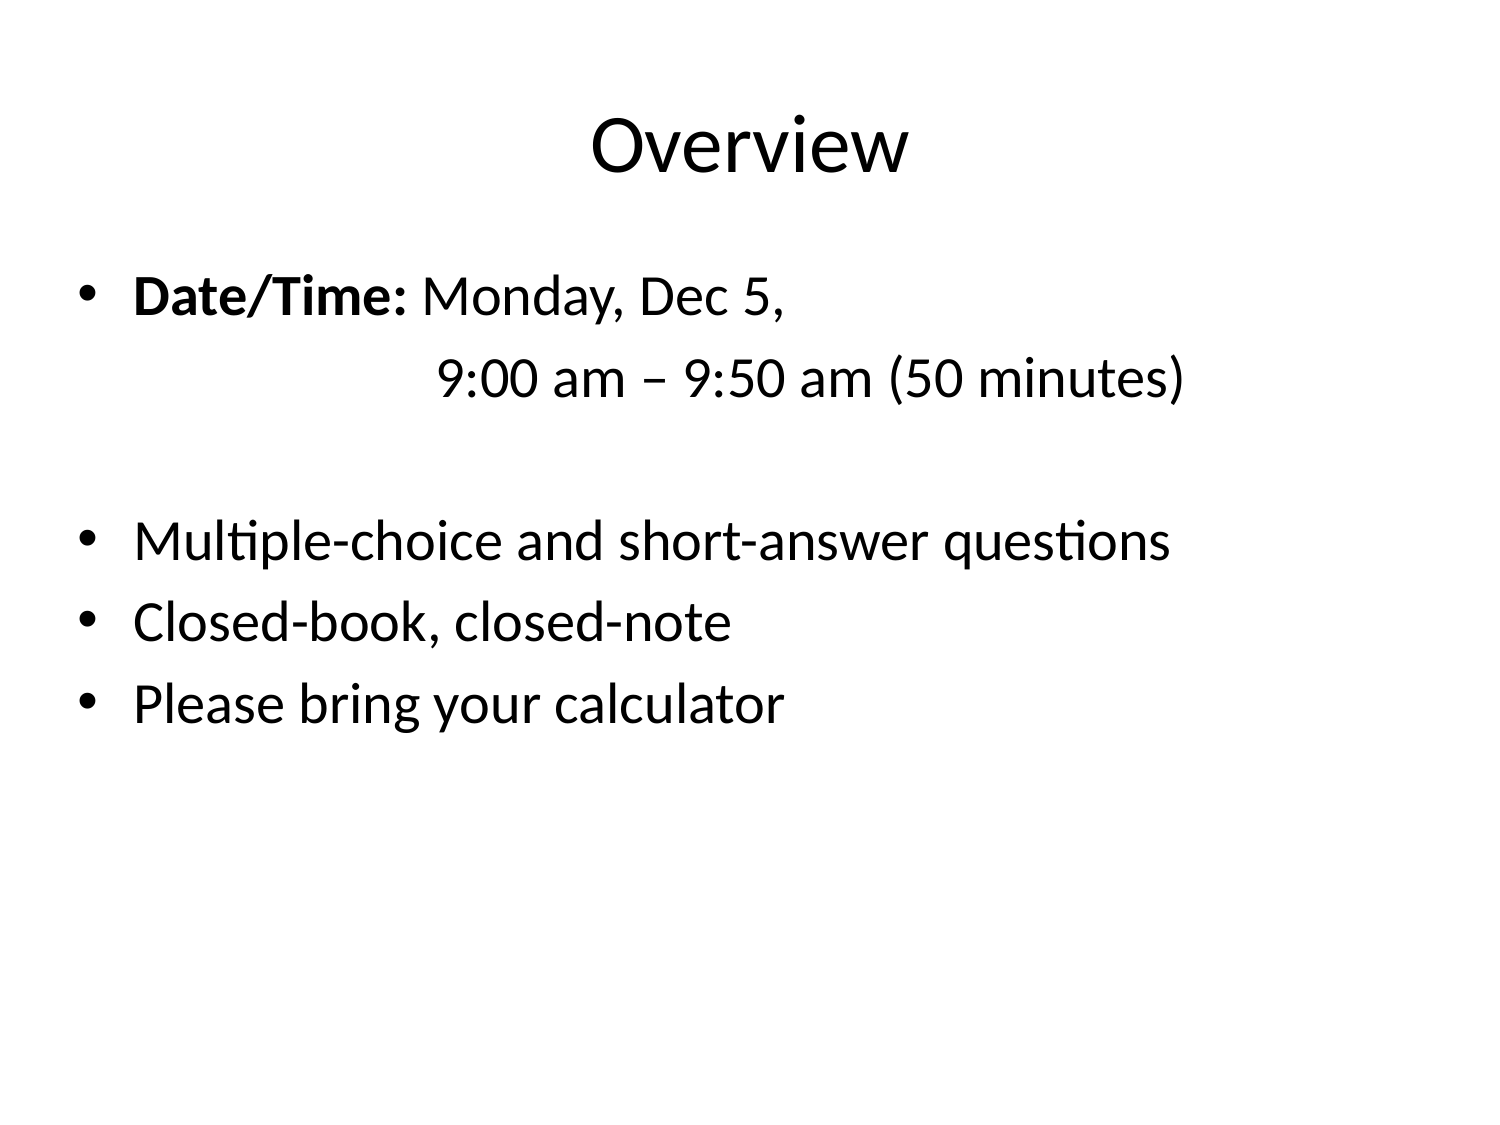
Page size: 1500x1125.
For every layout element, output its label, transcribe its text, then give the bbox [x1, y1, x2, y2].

list Date/Time: Monday, Dec 5, 9:00 am – 9:50 am (50 minutes) Multiple-choice and short-answer questions Closed-book, closed-note Please bring your calculator [62, 249, 1488, 993]
title Overview [75, 45, 1425, 233]
